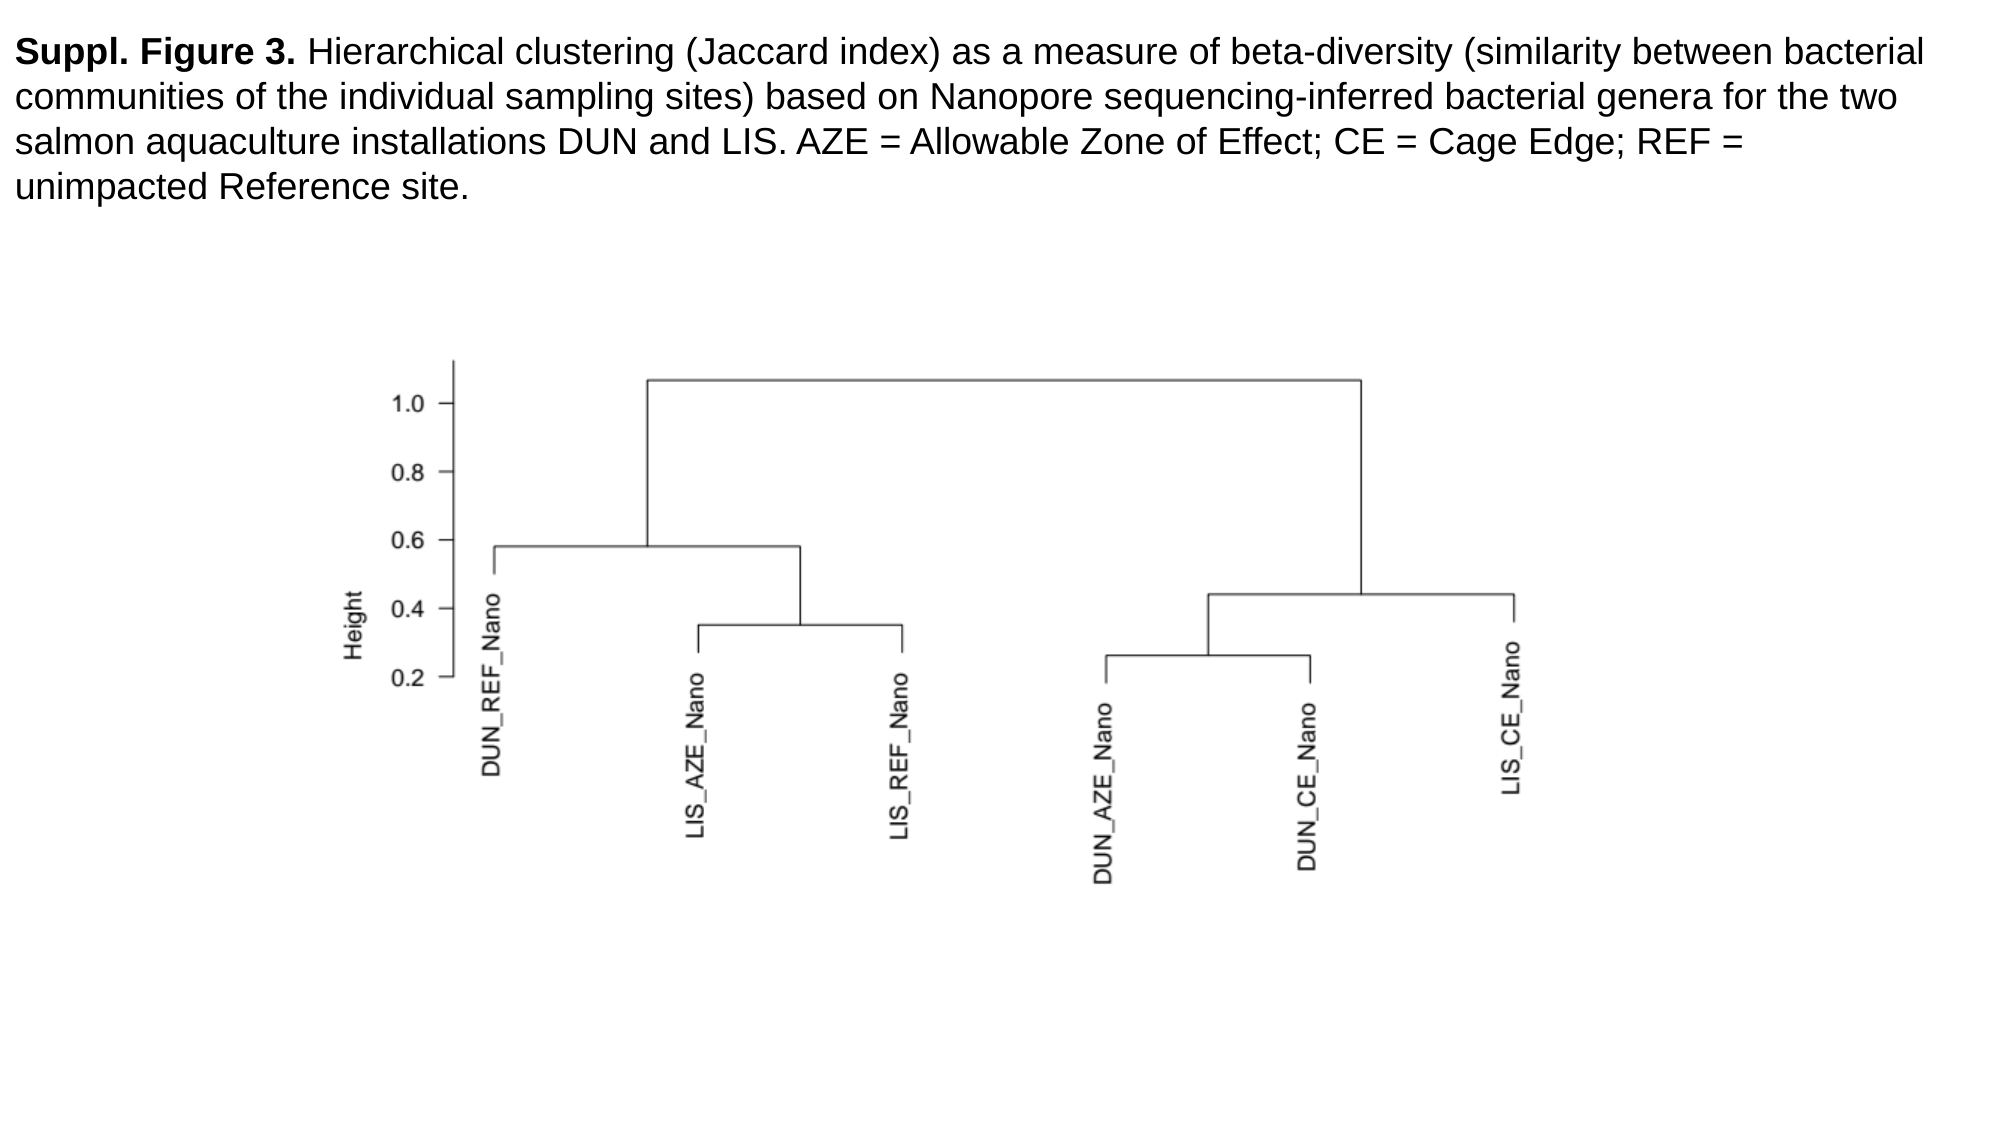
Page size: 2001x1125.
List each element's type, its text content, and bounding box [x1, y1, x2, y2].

text_box Suppl. Figure 3. Hierarchical clustering (Jaccard index) as a measure of beta-diversity (similarity between bacterial communities of the individual sampling sites) based on Nanopore sequencing-inferred bacterial genera for the two salmon aquaculture installations DUN and LIS. AZE = Allowable Zone of Effect; CE = Cage Edge; REF = unimpacted Reference site. [0, 19, 1949, 215]
picture [336, 325, 1612, 1035]
